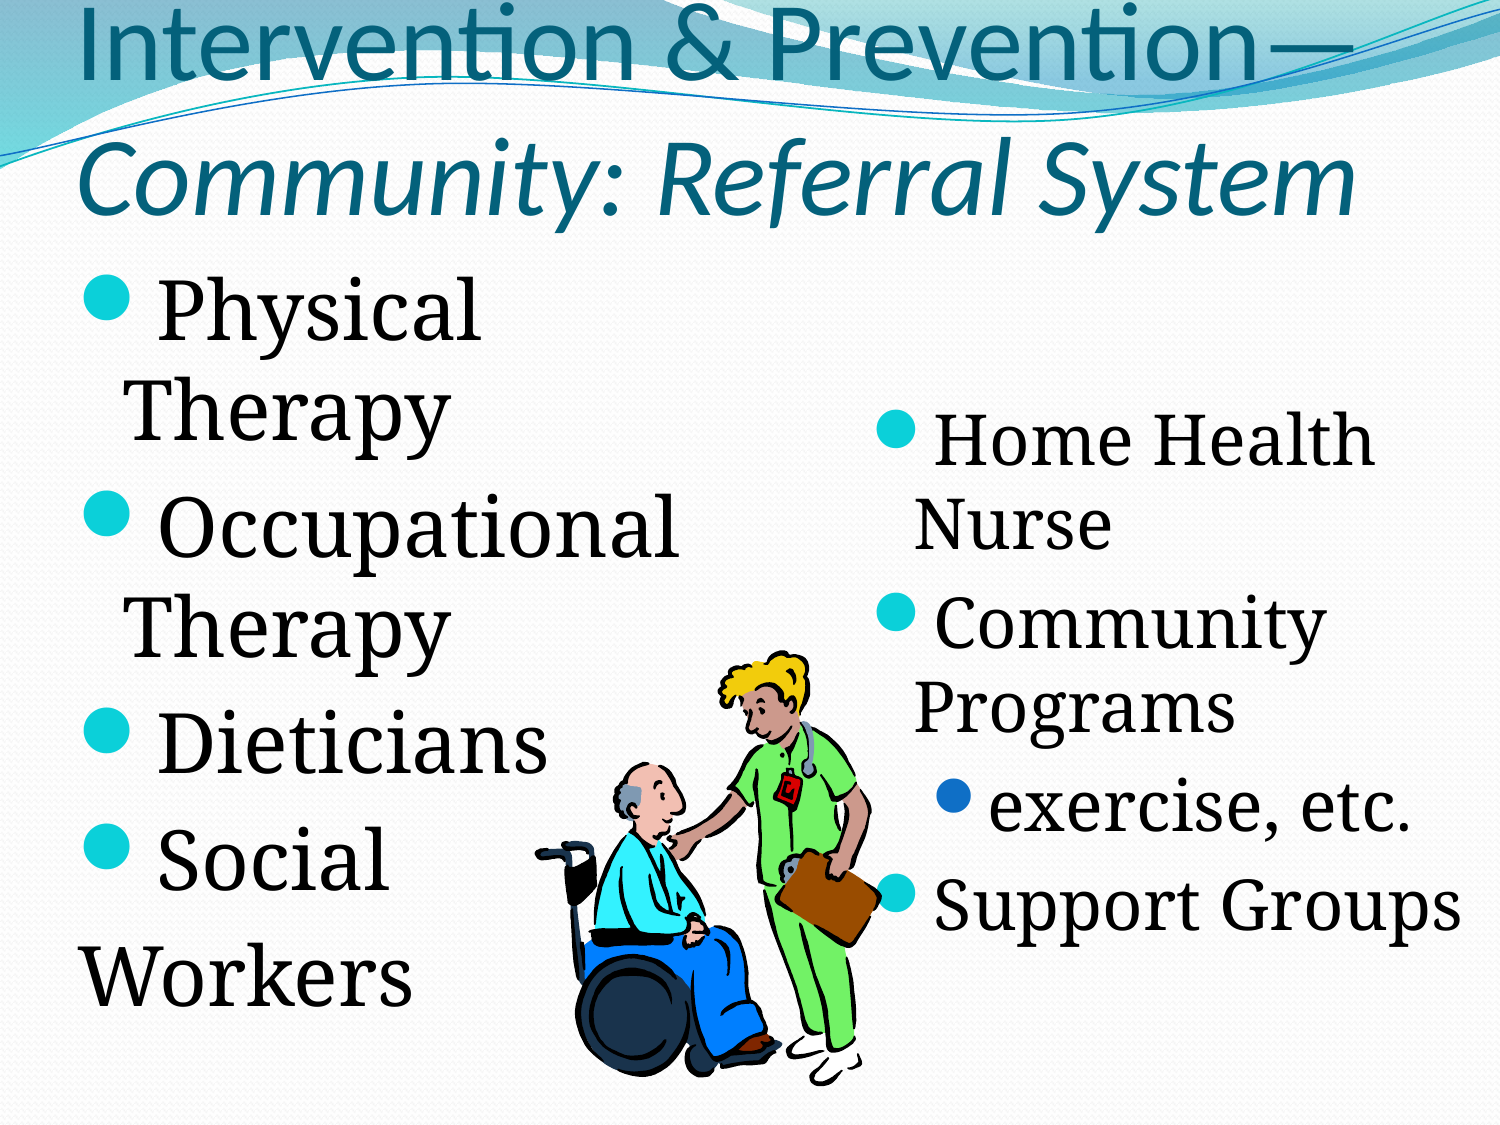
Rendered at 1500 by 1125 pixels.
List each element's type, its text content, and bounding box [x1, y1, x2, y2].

list Physical Therapy Occupational Therapy Dieticians Social Workers [62, 249, 738, 1043]
title Intervention & Prevention—Community: Referral System [75, 37, 1425, 238]
list Home Health Nurse Community Programs exercise, etc. Support Groups [856, 387, 1500, 1000]
picture [534, 649, 883, 1088]
